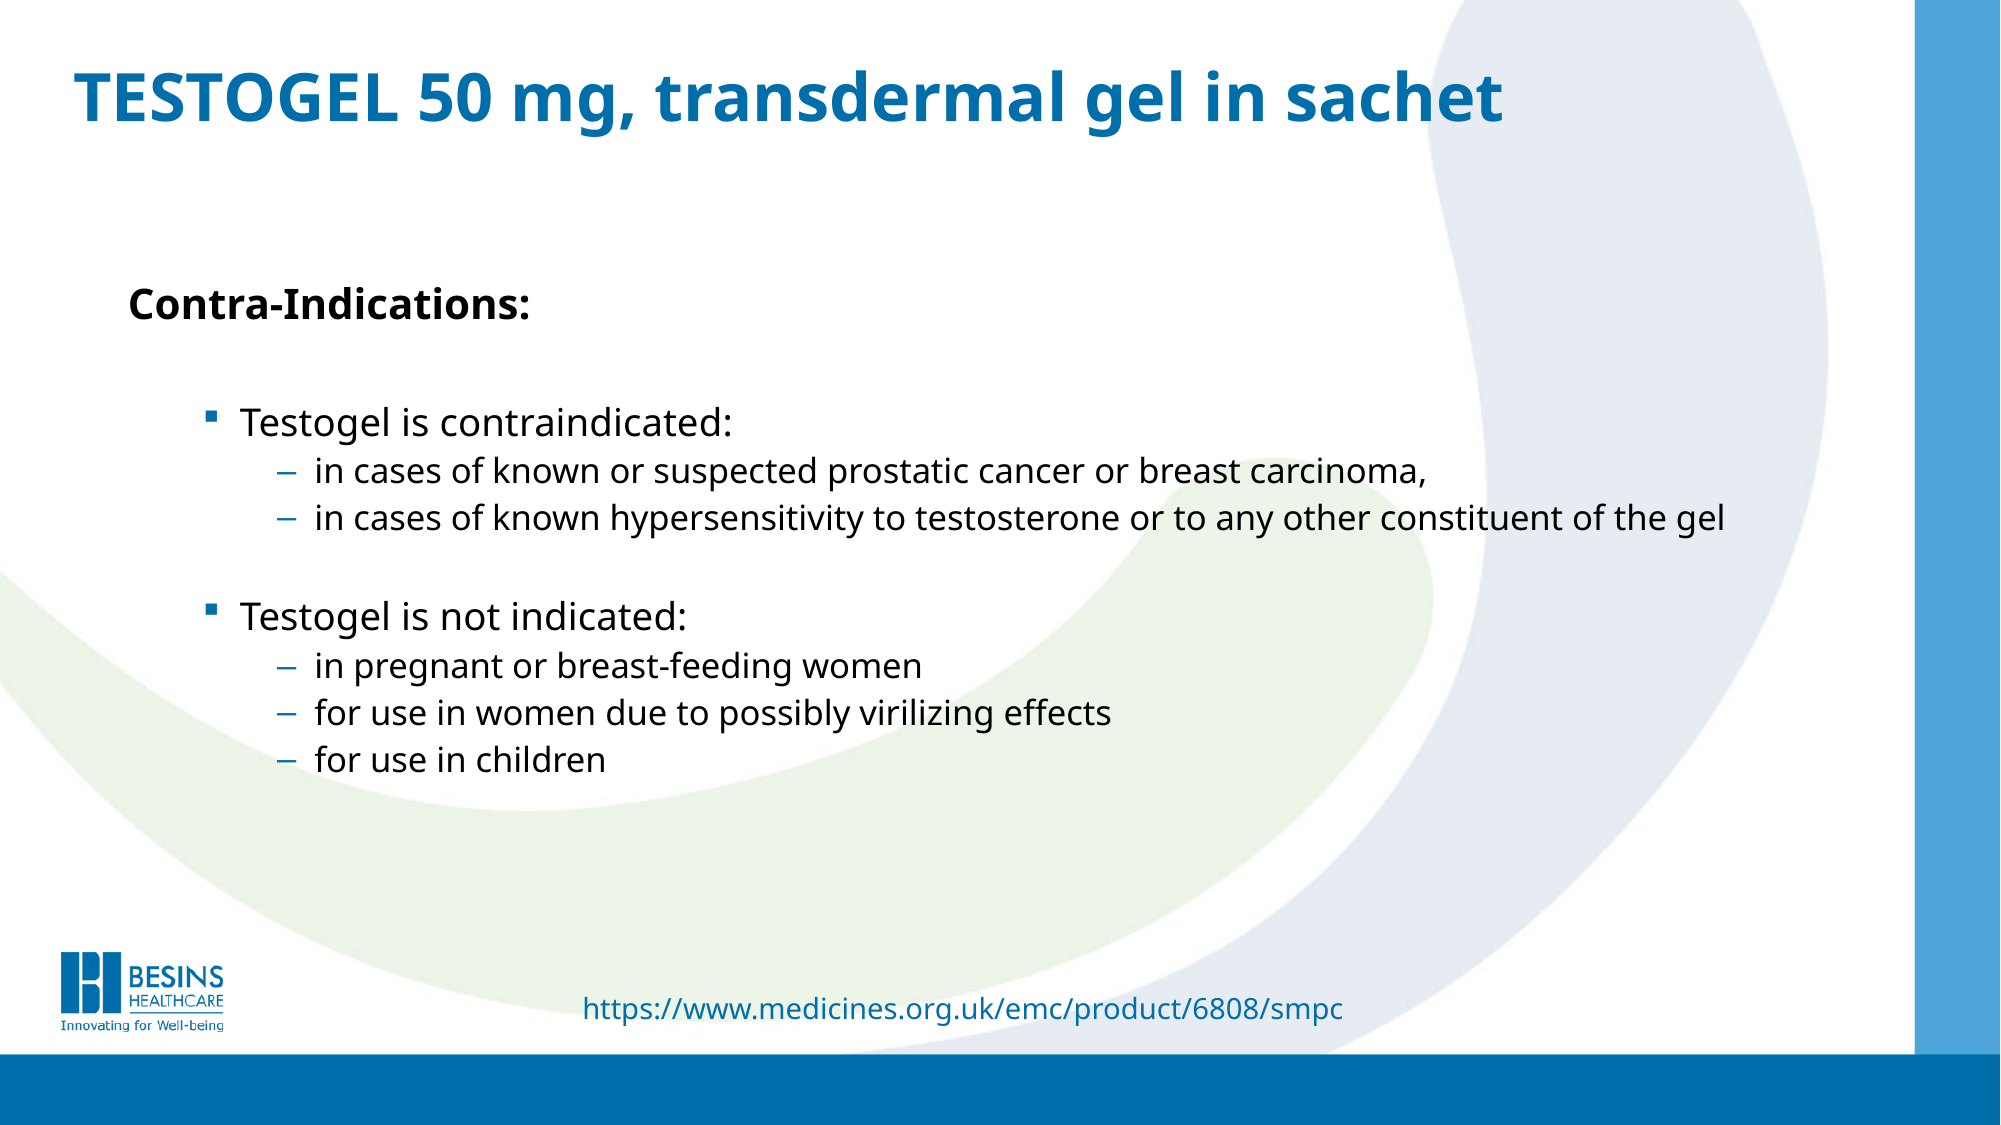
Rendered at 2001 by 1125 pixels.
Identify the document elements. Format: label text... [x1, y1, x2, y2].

picture [0, 0, 2000, 1125]
list Contra-Indications: Testogel is contraindicated: in cases of known or suspected prostatic cancer or breast carcinoma, in cases of known hypersensitivity to testosterone or to any other constituent of the gel Testogel is not indicated: in pregnant or breast-feeding women for use in women due to possibly virilizing effects for use in children [112, 275, 1855, 792]
title TESTOGEL 50 mg, transdermal gel in sachet [58, 36, 1806, 163]
text_box https://www.medicines.org.uk/emc/product/6808/smpc [467, 982, 1467, 1038]
